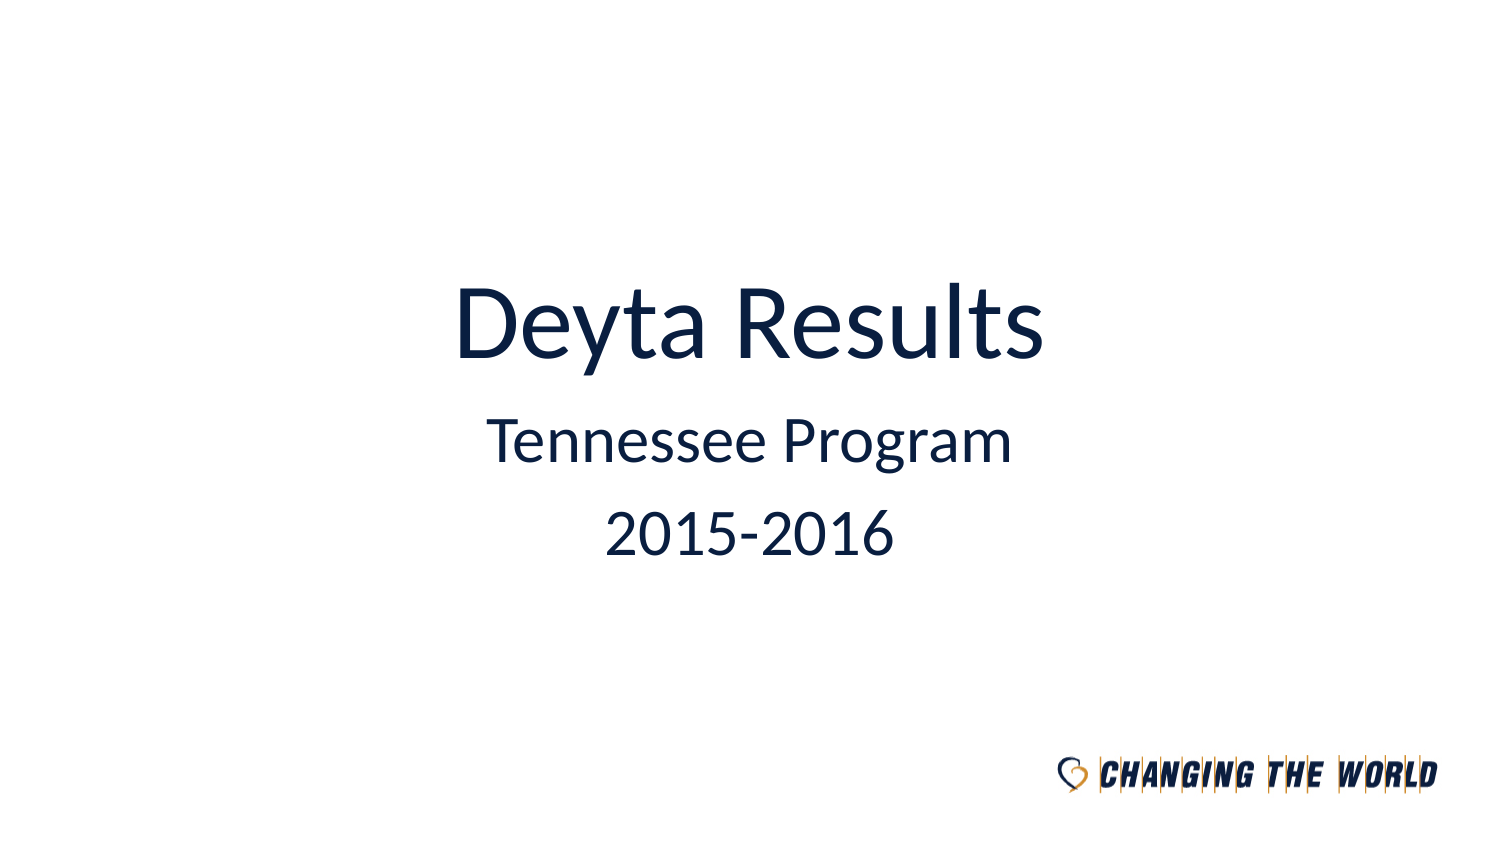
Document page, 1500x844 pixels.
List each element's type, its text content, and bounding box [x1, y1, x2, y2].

picture [1050, 749, 1448, 800]
title Deyta Results [0, 241, 1500, 387]
subtitle Tennessee Program 2015-2016 [0, 387, 1500, 581]
